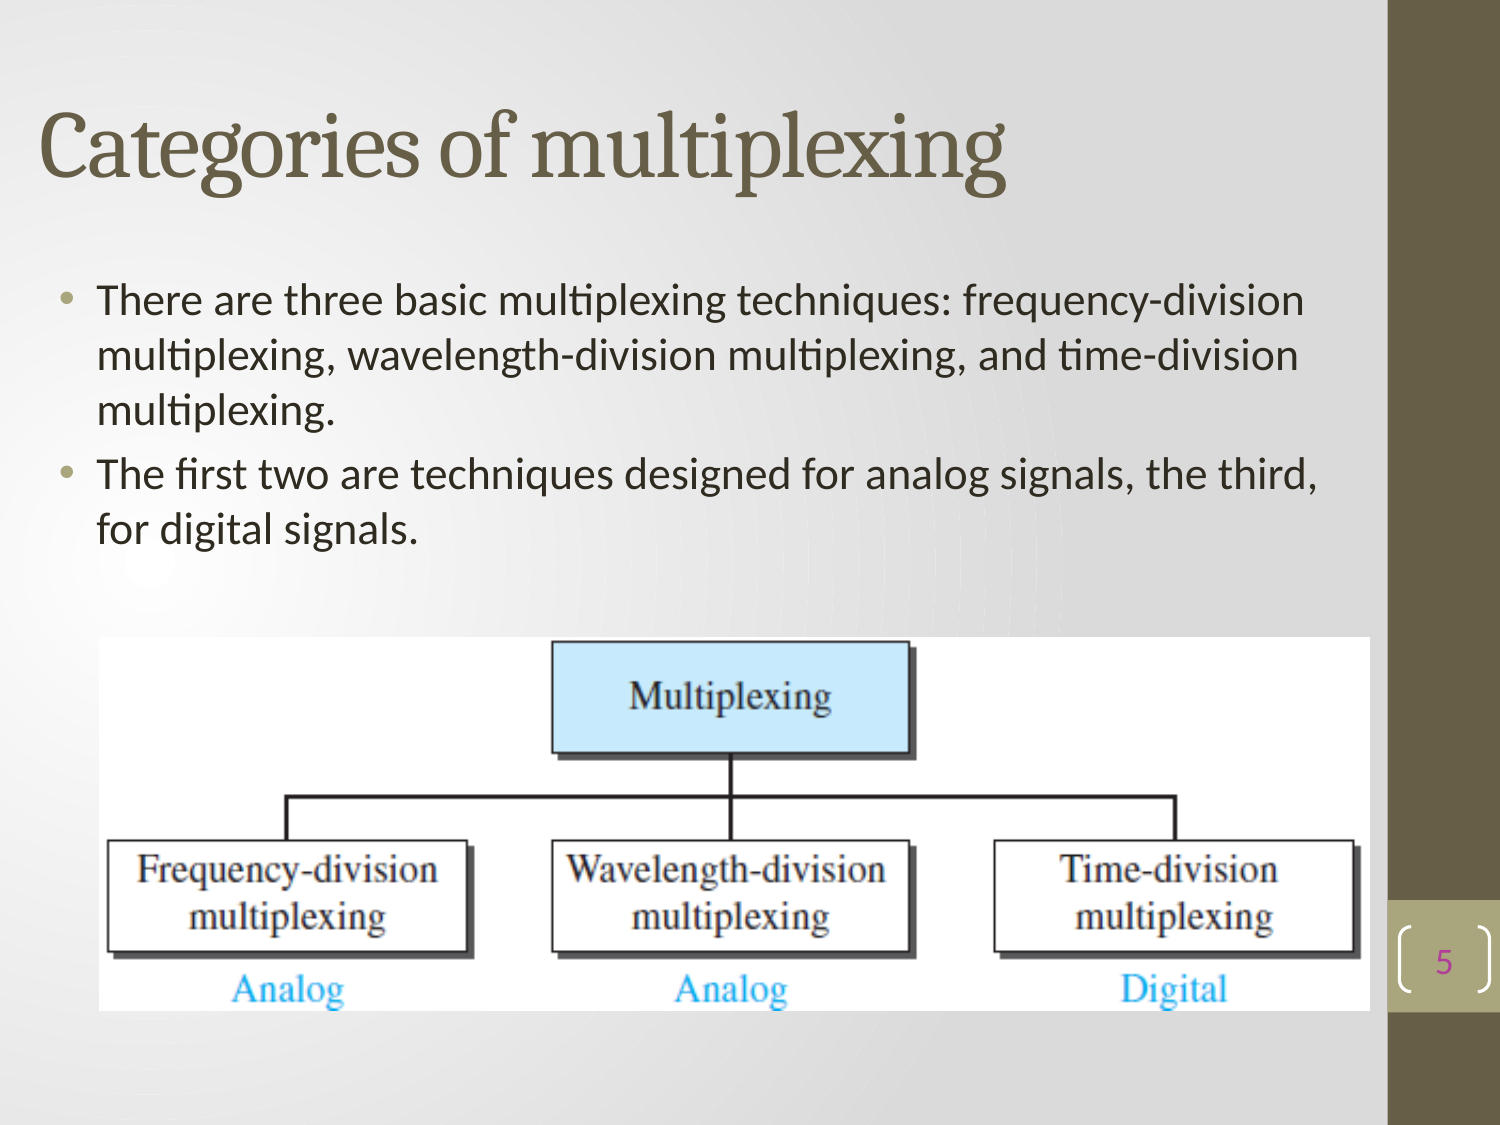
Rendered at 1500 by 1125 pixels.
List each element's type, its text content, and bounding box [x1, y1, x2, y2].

picture [99, 636, 1370, 1012]
title Categories of multiplexing [24, 45, 1363, 233]
slide_number 5 [1397, 925, 1492, 994]
list There are three basic multiplexing techniques: frequency-division multiplexing, wavelength-division multiplexing, and time-division multiplexing. The first two are techniques designed for analog signals, the third, for digital signals. [24, 262, 1363, 1100]
